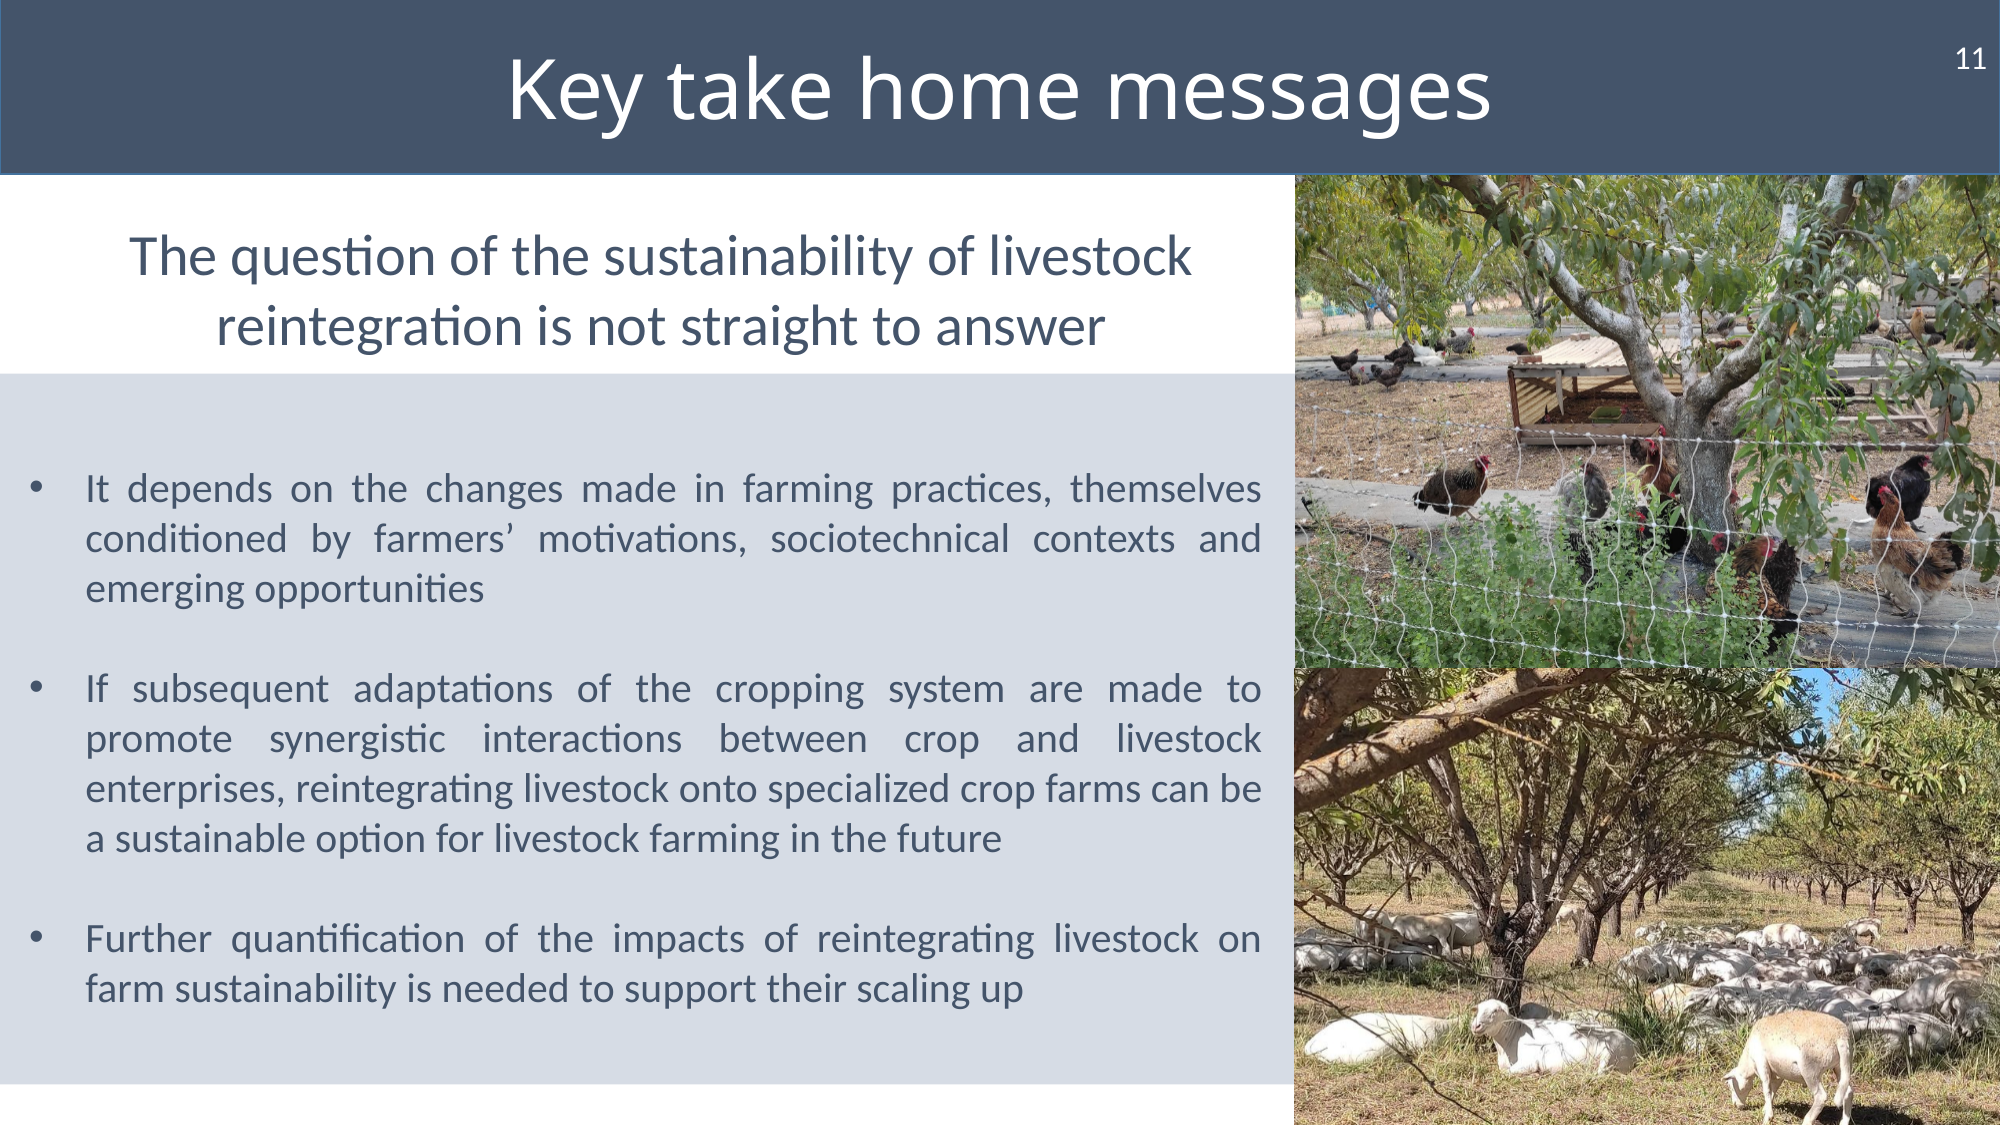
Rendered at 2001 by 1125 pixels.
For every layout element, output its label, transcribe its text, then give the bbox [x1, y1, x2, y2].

text_box Key take home messages [0, 0, 2000, 175]
picture [1294, 137, 2000, 1125]
text_box 11 [1552, 26, 2000, 87]
text_box It depends on the changes made in farming practices, themselves conditioned by farmers’ motivations, sociotechnical contexts and emerging opportunities If subsequent adaptations of the cropping system are made to promote synergistic interactions between crop and livestock enterprises, reintegrating livestock onto specialized crop farms can be a sustainable option for livestock farming in the future Further quantification of the impacts of reintegrating livestock on farm sustainability is needed to support their scaling up [14, 453, 1278, 1119]
text_box The question of the sustainability of livestock reintegration is not straight to answer [14, 209, 1295, 365]
text_box [0, 373, 1295, 1085]
